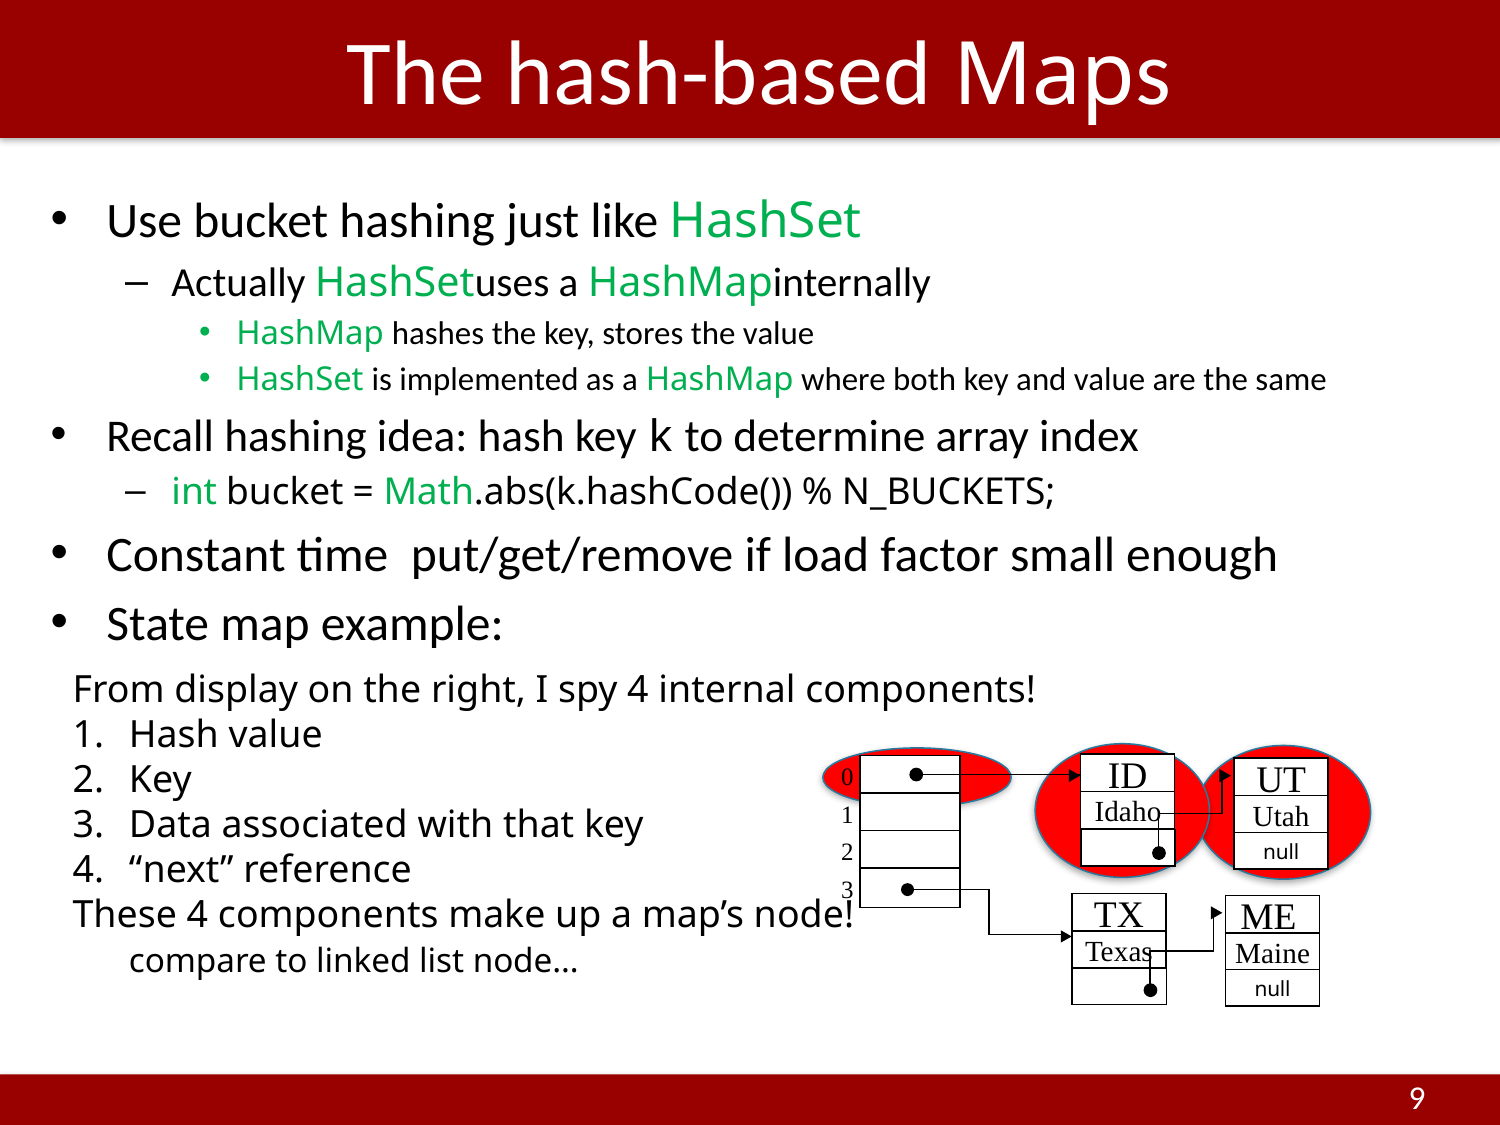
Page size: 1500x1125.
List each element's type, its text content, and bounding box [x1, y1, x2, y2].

text_box [870, 747, 964, 751]
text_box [909, 753, 1186, 868]
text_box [1080, 757, 1329, 872]
text_box From display on the right, I spy 4 internal components! Hash value Key Data associated with that key “next” reference These 4 components make up a map’s node! compare to linked list node… [57, 644, 1388, 1032]
text_box [1234, 744, 1372, 869]
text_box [818, 752, 961, 912]
title The hash-based Maps [57, 0, 1460, 162]
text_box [1072, 895, 1320, 1009]
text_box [901, 883, 1167, 1007]
text_box [1078, 742, 1167, 752]
